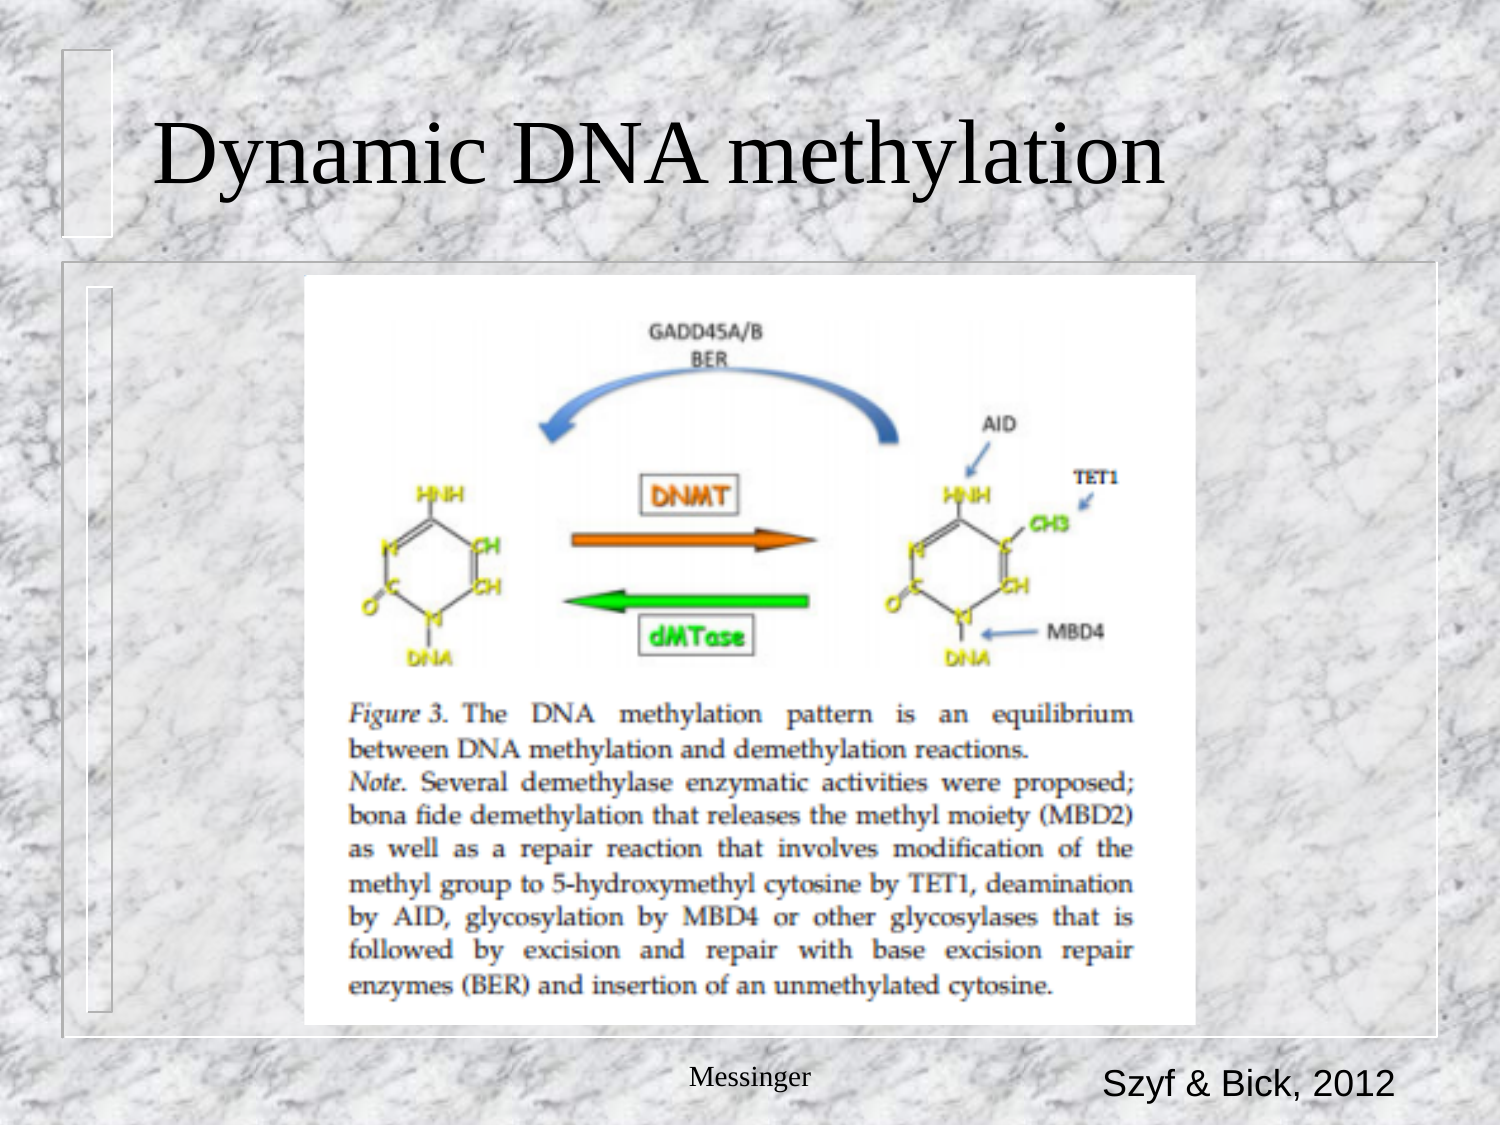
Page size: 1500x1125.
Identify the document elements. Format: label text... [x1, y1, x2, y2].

picture [0, 0, 1500, 1125]
footer Messinger [512, 1036, 988, 1113]
text_box Szyf & Bick, 2012 [1087, 1051, 1411, 1112]
title Dynamic DNA methylation [137, 56, 1413, 238]
